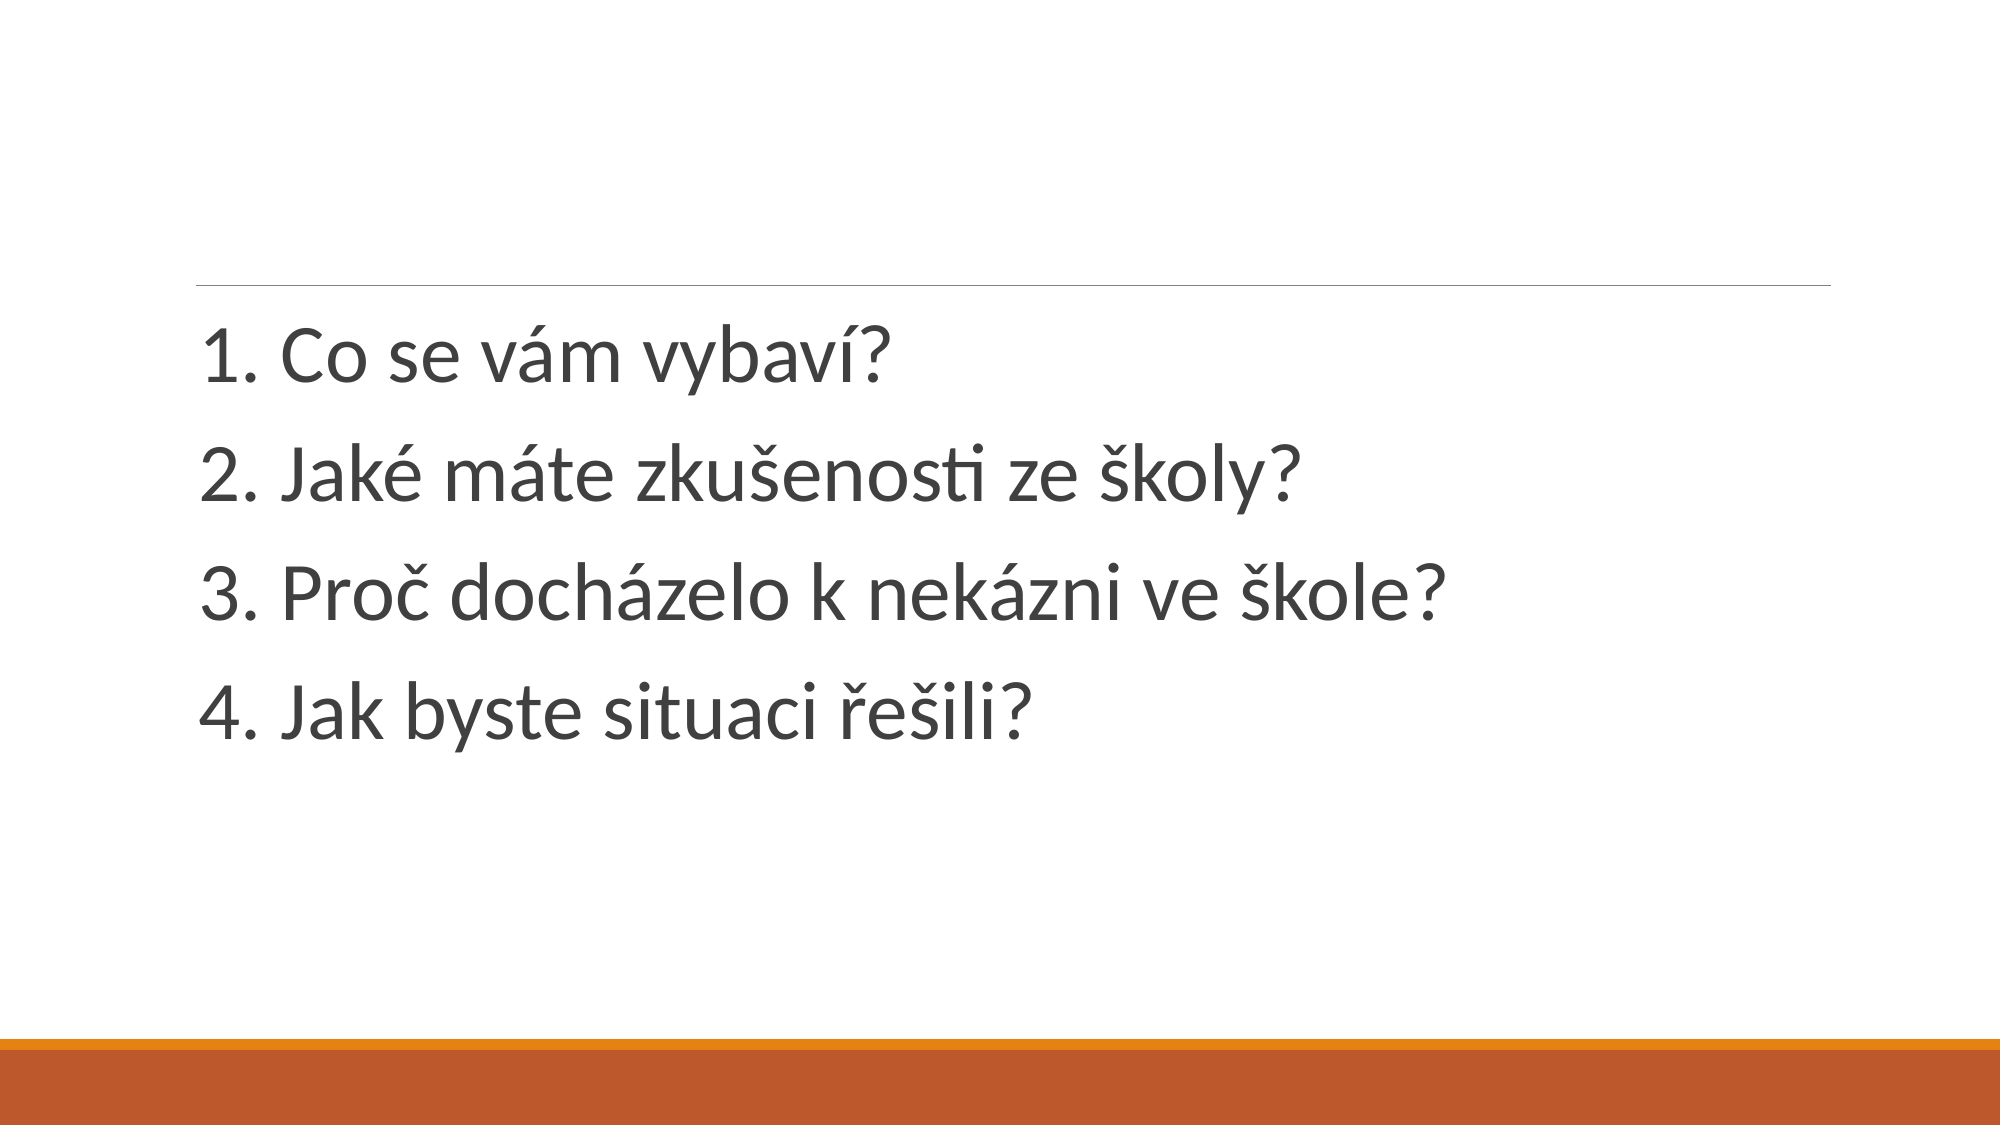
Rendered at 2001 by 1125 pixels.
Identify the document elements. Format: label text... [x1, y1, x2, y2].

list 1. Co se vám vybaví? 2. Jaké máte zkušenosti ze školy? 3. Proč docházelo k nekázni ve škole? 4. Jak byste situaci řešili? [180, 302, 1830, 963]
